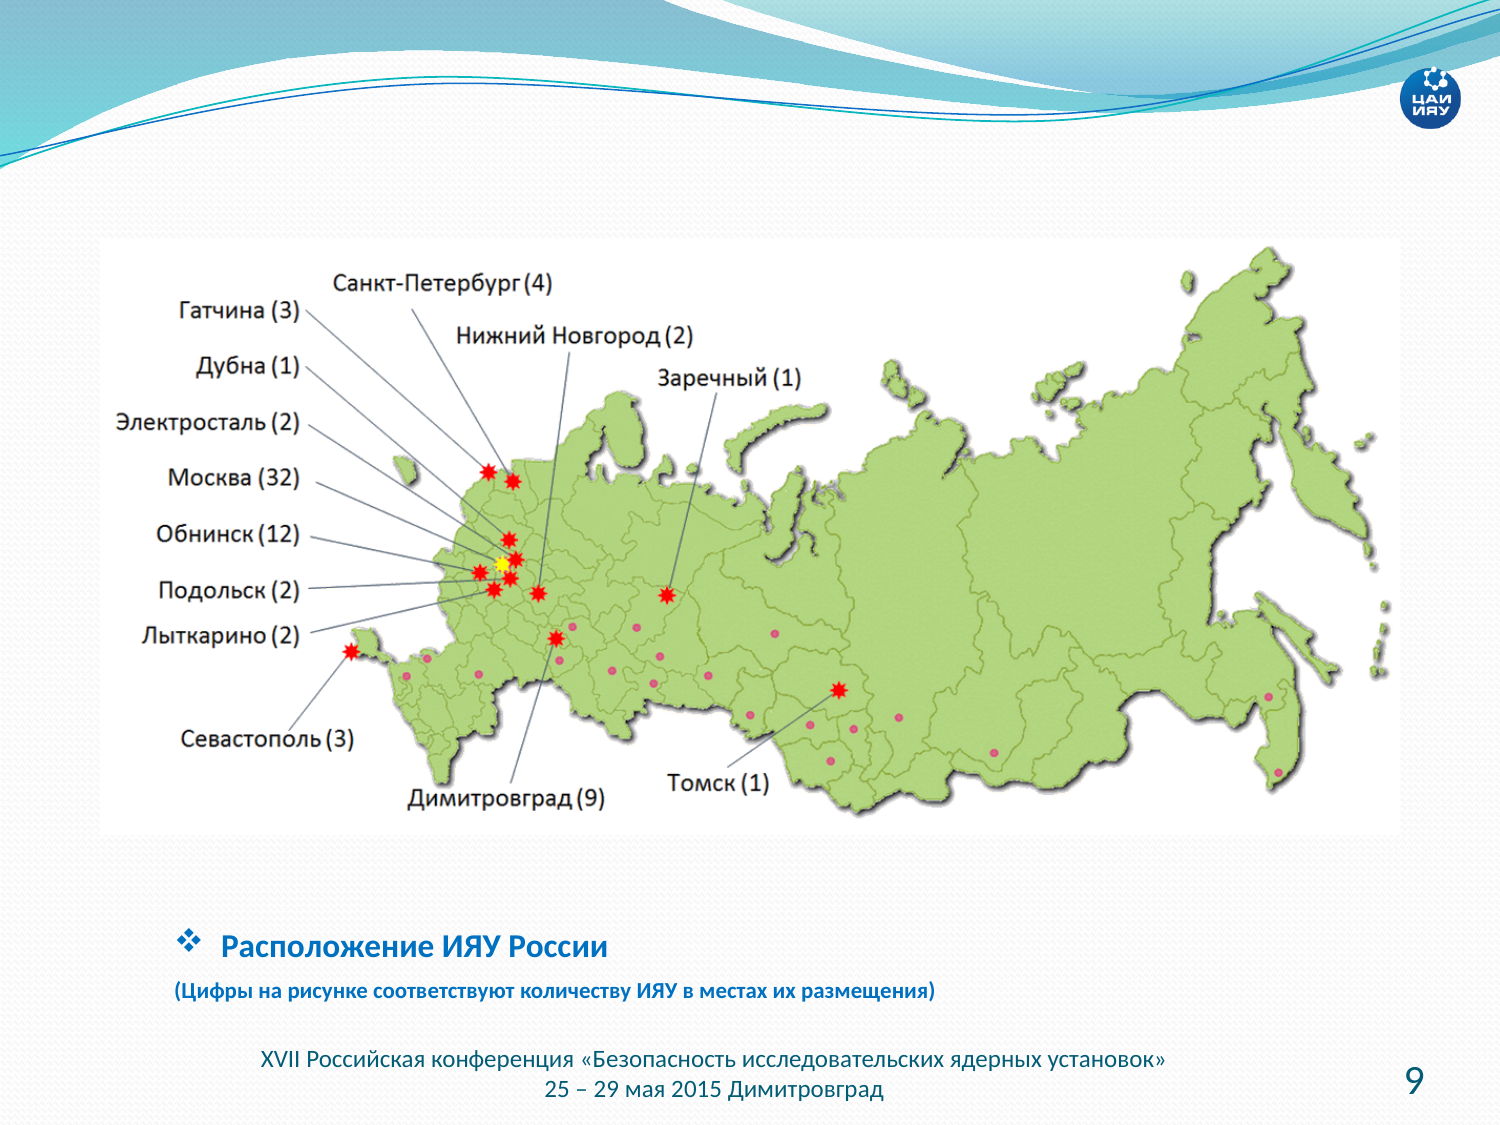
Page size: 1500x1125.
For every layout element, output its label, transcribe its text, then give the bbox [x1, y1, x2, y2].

footer XVII Российская конференция «Безопасность исследовательских ядерных установок» 25 – 29 мая 2015 Димитровград [135, 1042, 1294, 1103]
picture [1399, 66, 1461, 129]
slide_number 9 [1299, 1042, 1425, 1103]
text_box Расположение ИЯУ России (Цифры на рисунке соответствуют количеству ИЯУ в местах их размещения) [159, 916, 1276, 1011]
picture [100, 238, 1400, 835]
